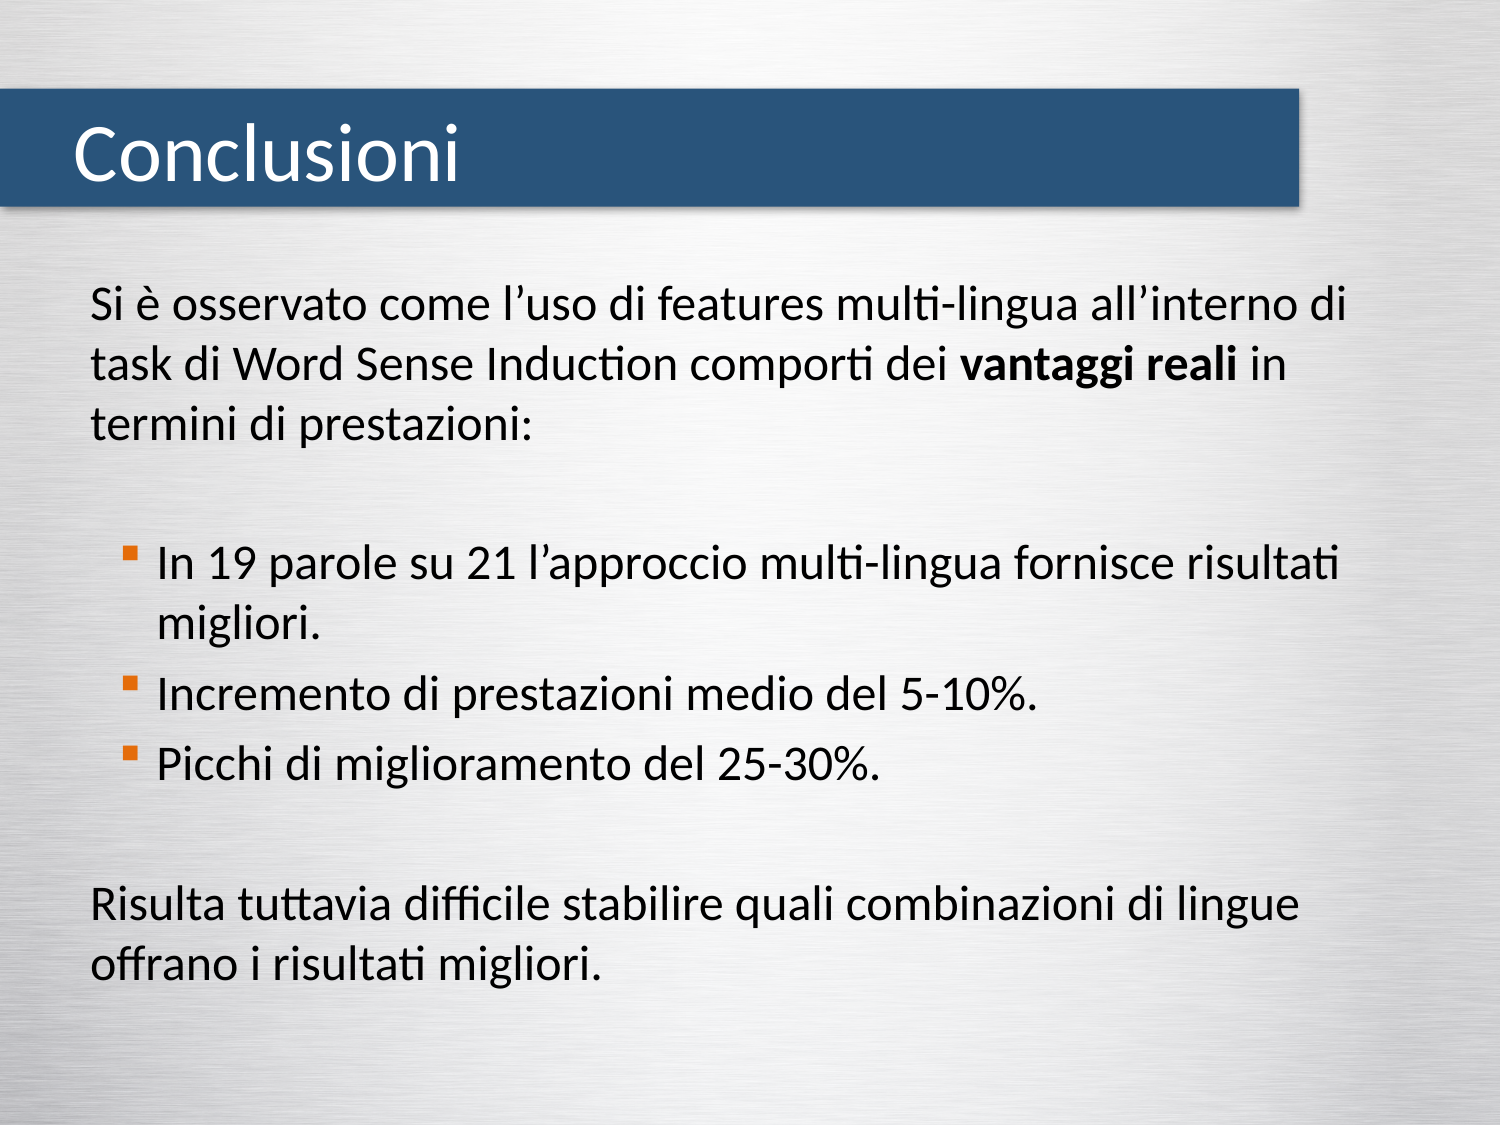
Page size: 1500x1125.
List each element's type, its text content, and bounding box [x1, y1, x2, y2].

text_box Conclusioni [0, 88, 1300, 207]
list Si è osservato come l’uso di features multi-lingua all’interno di task di Word Sense Induction comporti dei vantaggi reali in termini di prestazioni: In 19 parole su 21 l’approccio multi-lingua fornisce risultati migliori. Incremento di prestazioni medio del 5-10%. Picchi di miglioramento del 25-30%. Risulta tuttavia difficile stabilire quali combinazioni di lingue offrano i risultati migliori. [75, 262, 1425, 1005]
picture [0, 0, 1500, 1125]
